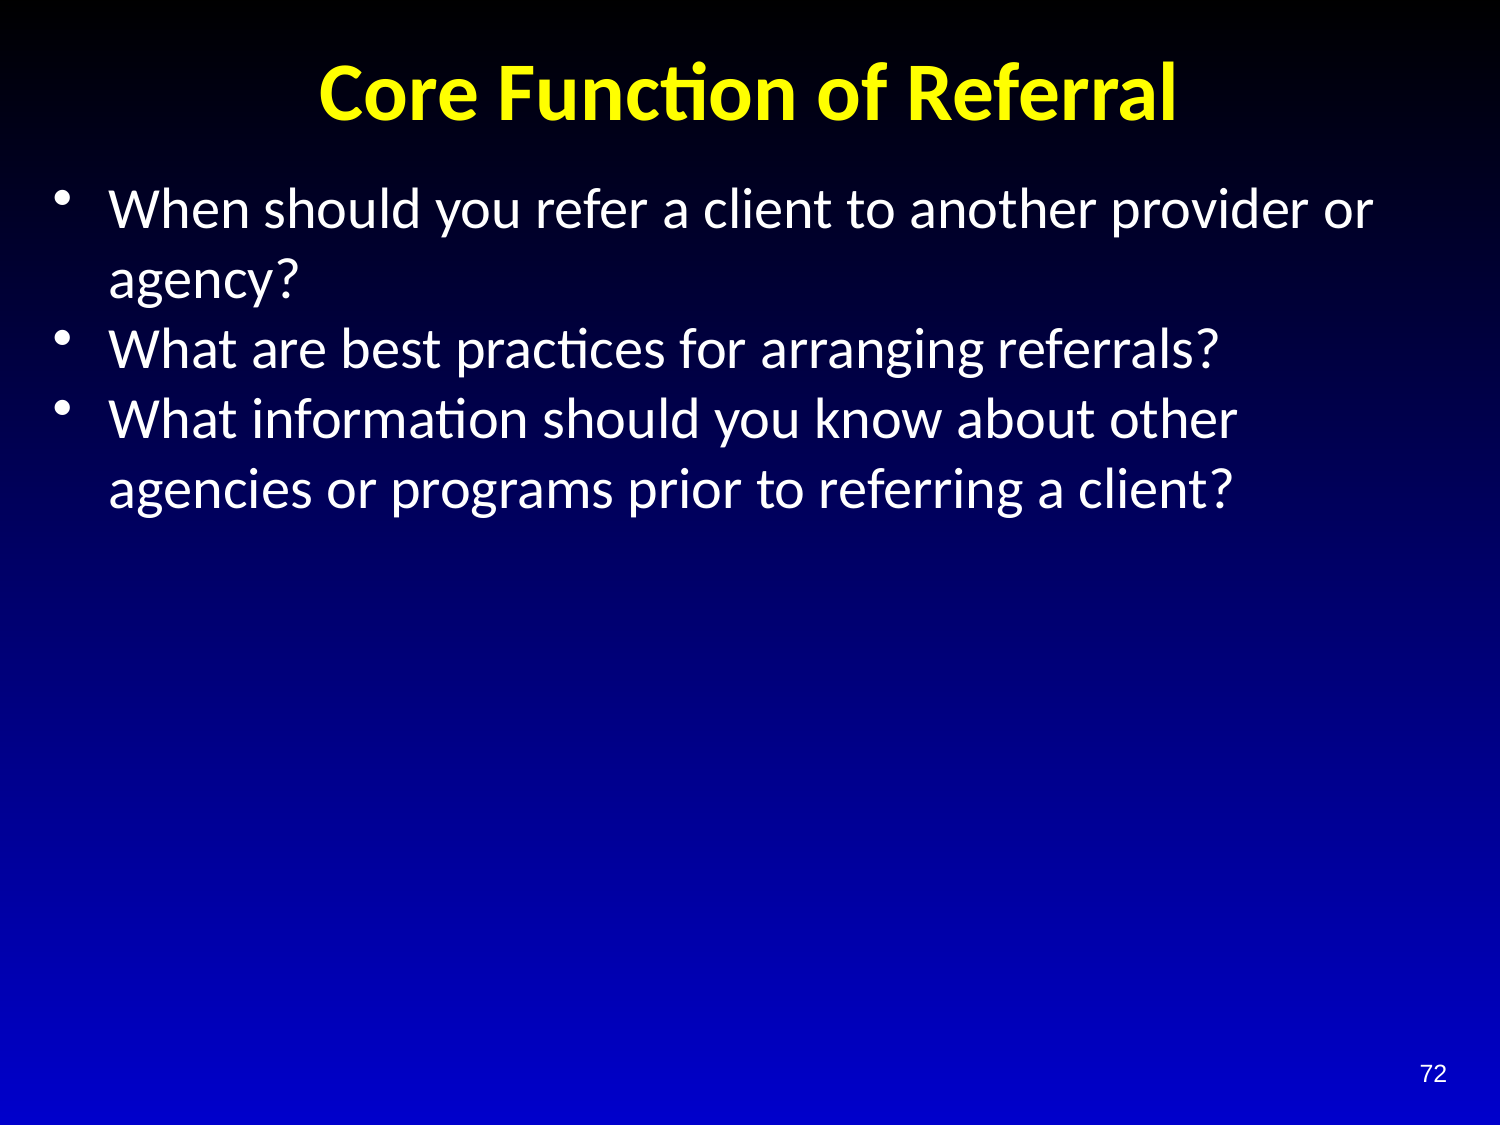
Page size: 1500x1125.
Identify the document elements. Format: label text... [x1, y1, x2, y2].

text_box 72 [1112, 1042, 1463, 1103]
title Core Function of Referral [37, 24, 1463, 150]
list When should you refer a client to another provider or agency? What are best practices for arranging referrals? What information should you know about other agencies or programs prior to referring a client? [37, 162, 1463, 963]
